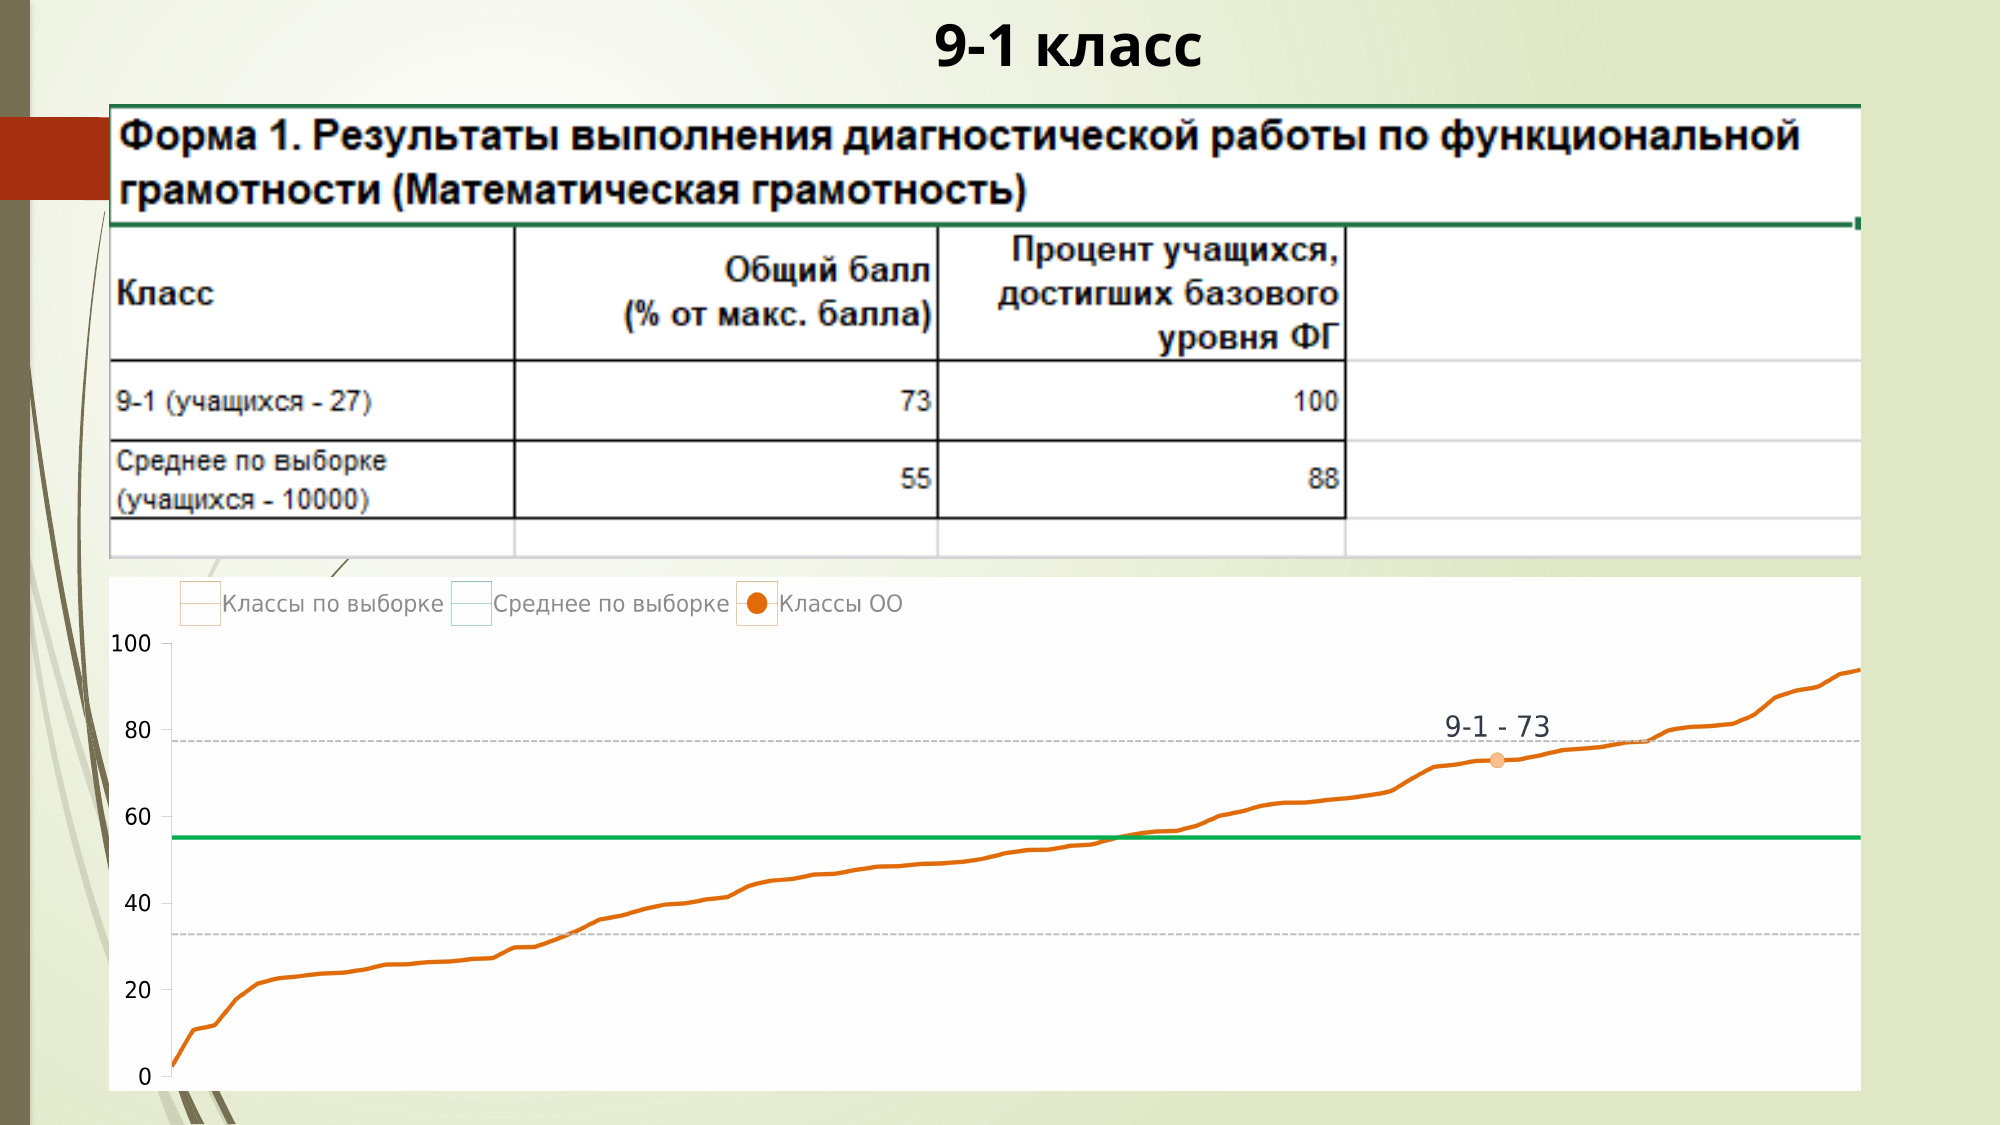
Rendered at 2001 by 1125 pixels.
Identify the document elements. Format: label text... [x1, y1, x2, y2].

picture [108, 577, 1861, 1091]
text_box 9-1 класс [212, 0, 1926, 85]
picture [108, 104, 1861, 559]
